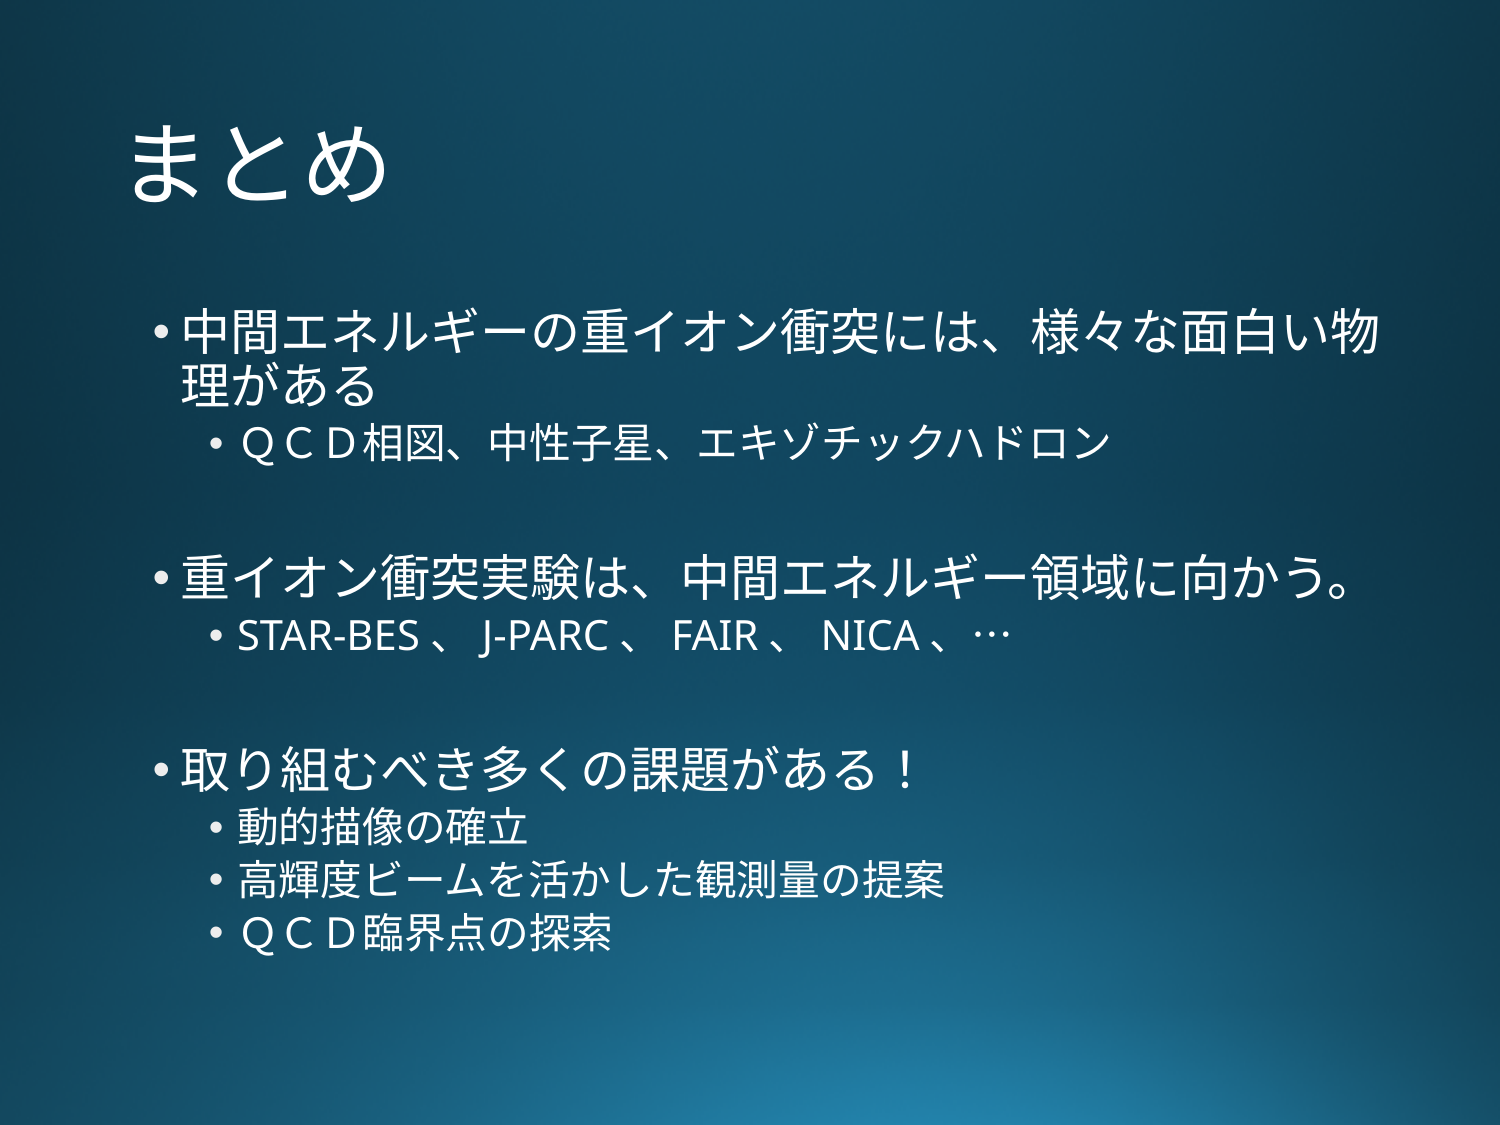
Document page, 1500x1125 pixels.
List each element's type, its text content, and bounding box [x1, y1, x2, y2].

picture [0, 0, 1500, 1125]
title まとめ [103, 59, 1397, 278]
list 中間エネルギーの重イオン衝突には、様々な面白い物理がある ＱＣＤ相図、中性子星、エキゾチックハドロン 重イオン衝突実験は、中間エネルギー領域に向かう。 STAR-BES、J-PARC、FAIR、NICA、… 取り組むべき多くの課題がある！ 動的描像の確立 高輝度ビームを活かした観測量の提案 ＱＣＤ臨界点の探索 [137, 299, 1397, 1014]
